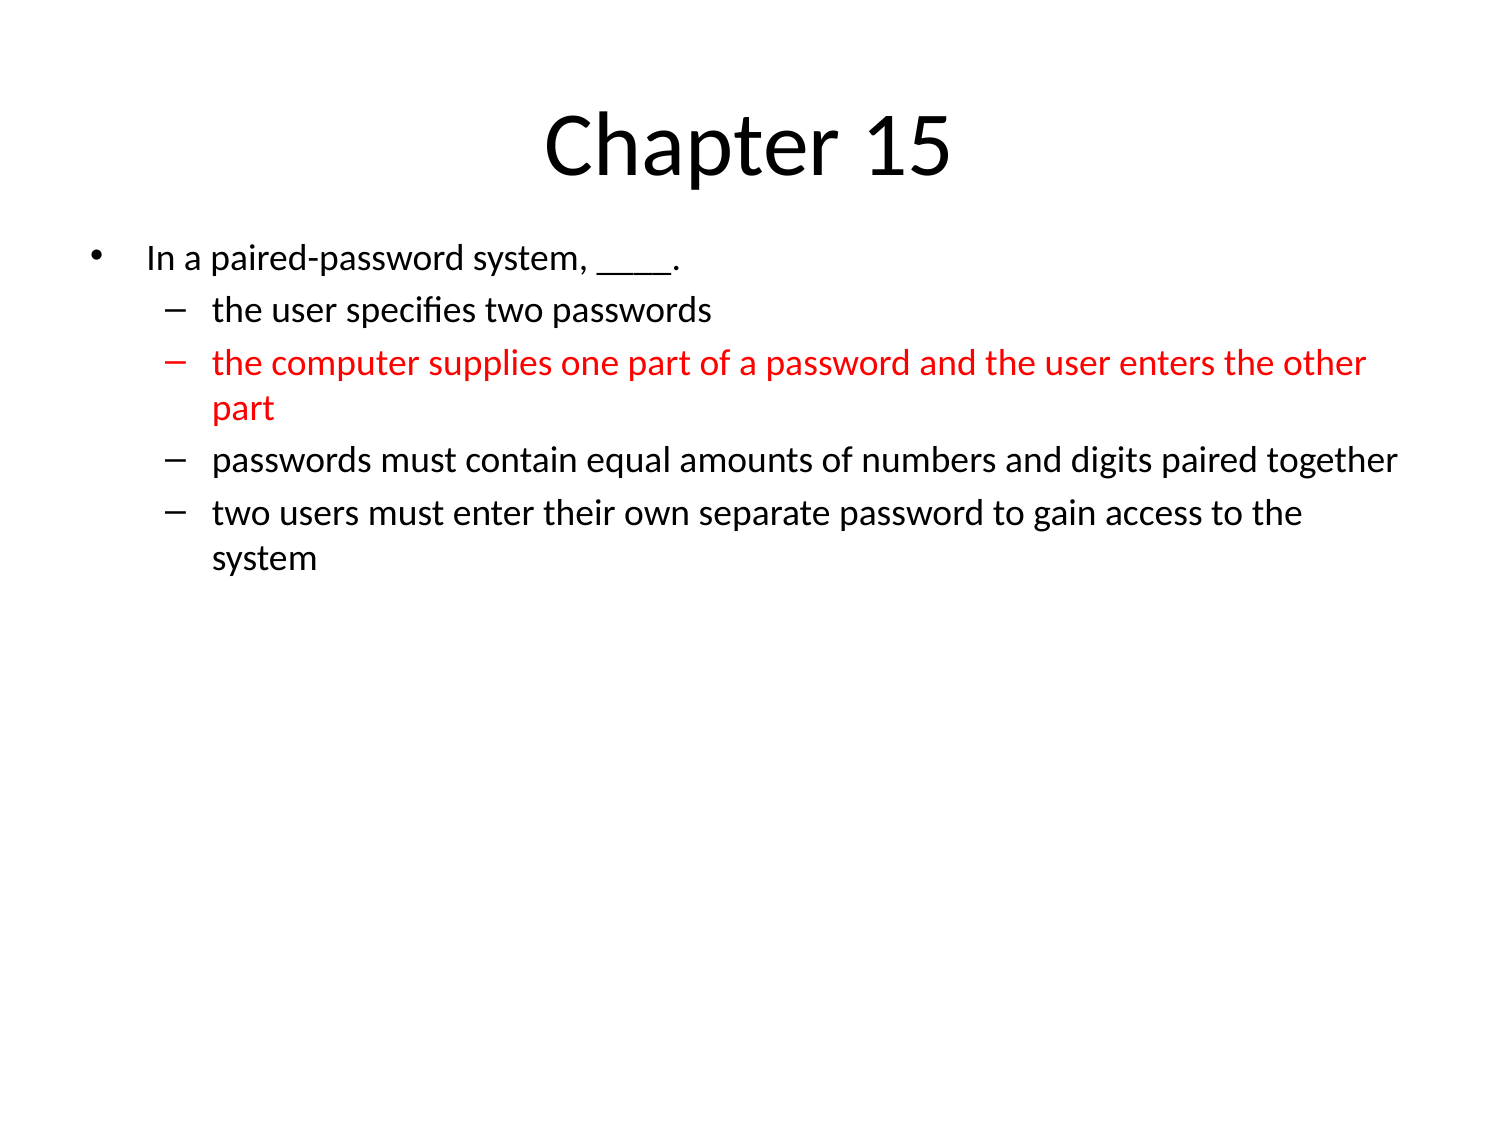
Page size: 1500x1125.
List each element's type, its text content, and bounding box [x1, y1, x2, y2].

list In a paired-password system, ____. the user specifies two passwords the computer supplies one part of a password and the user enters the other part passwords must contain equal amounts of numbers and digits paired together two users must enter their own separate password to gain access to the system [75, 233, 1425, 938]
title Chapter 15 [75, 45, 1425, 233]
